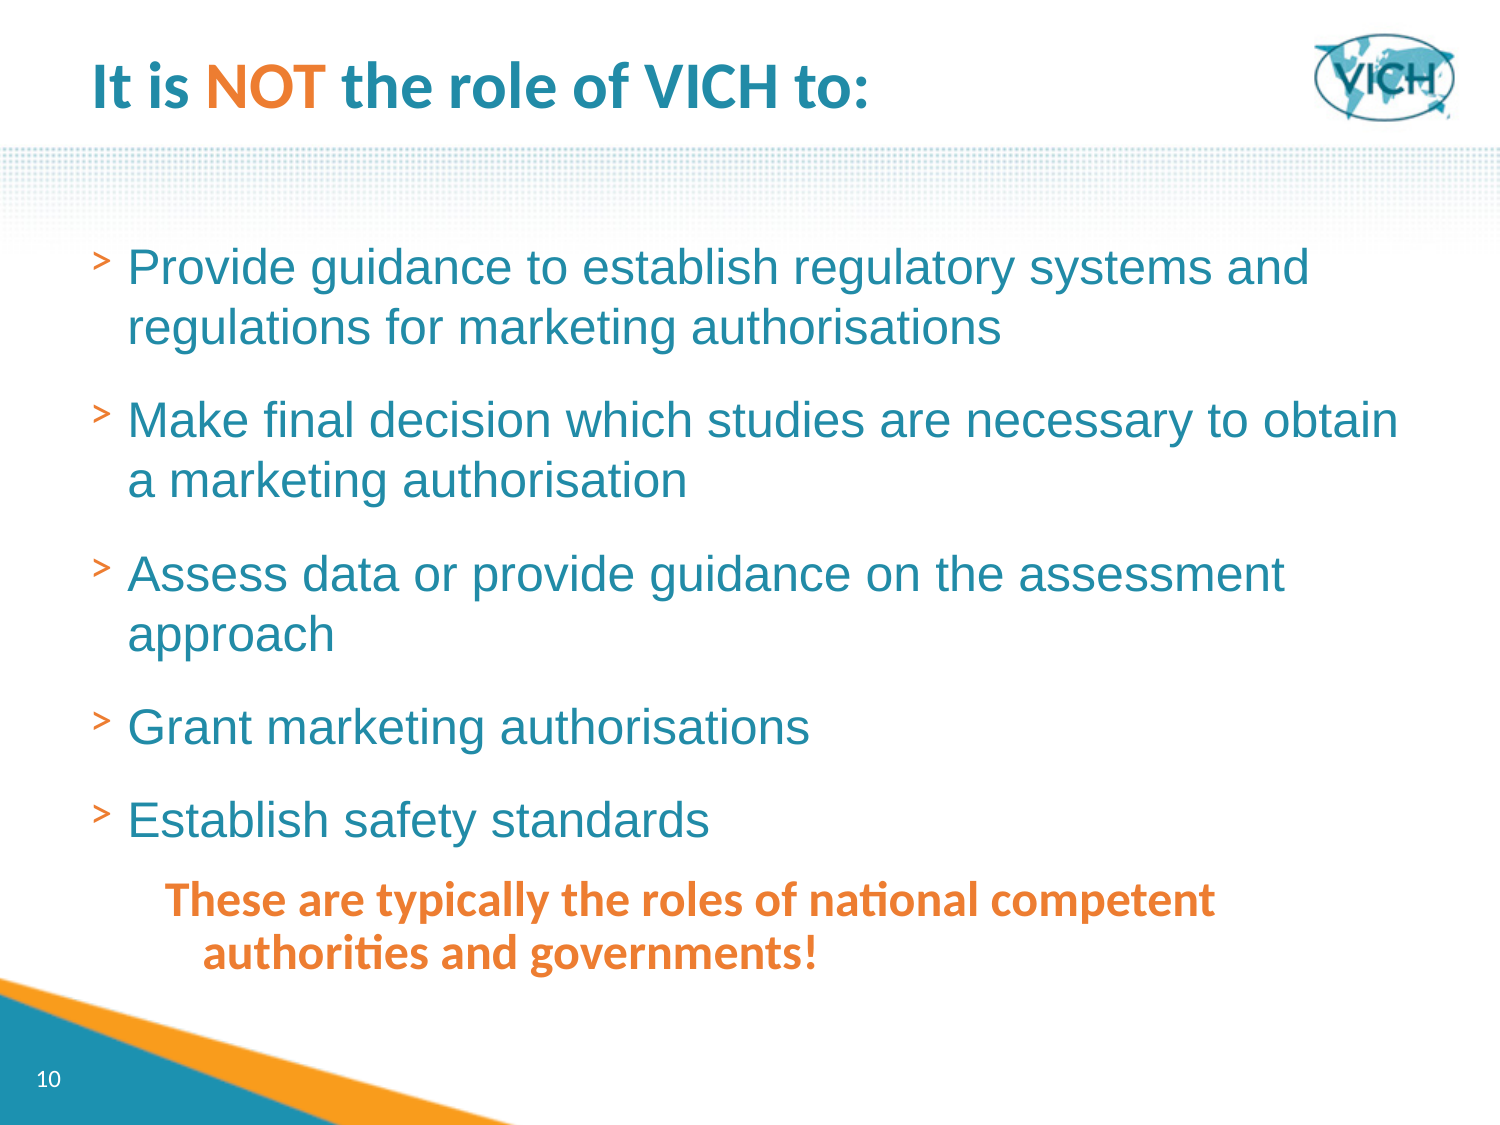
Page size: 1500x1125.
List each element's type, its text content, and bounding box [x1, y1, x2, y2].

list Provide guidance to establish regulatory systems and regulations for marketing authorisations Make final decision which studies are necessary to obtain a marketing authorisation Assess data or provide guidance on the assessment approach Grant marketing authorisations Establish safety standards These are typically the roles of national competent authorities and governments! [75, 227, 1425, 1008]
picture [0, 977, 523, 1125]
title It is NOT the role of VICH to: [76, 34, 1117, 141]
picture [0, 0, 1500, 272]
